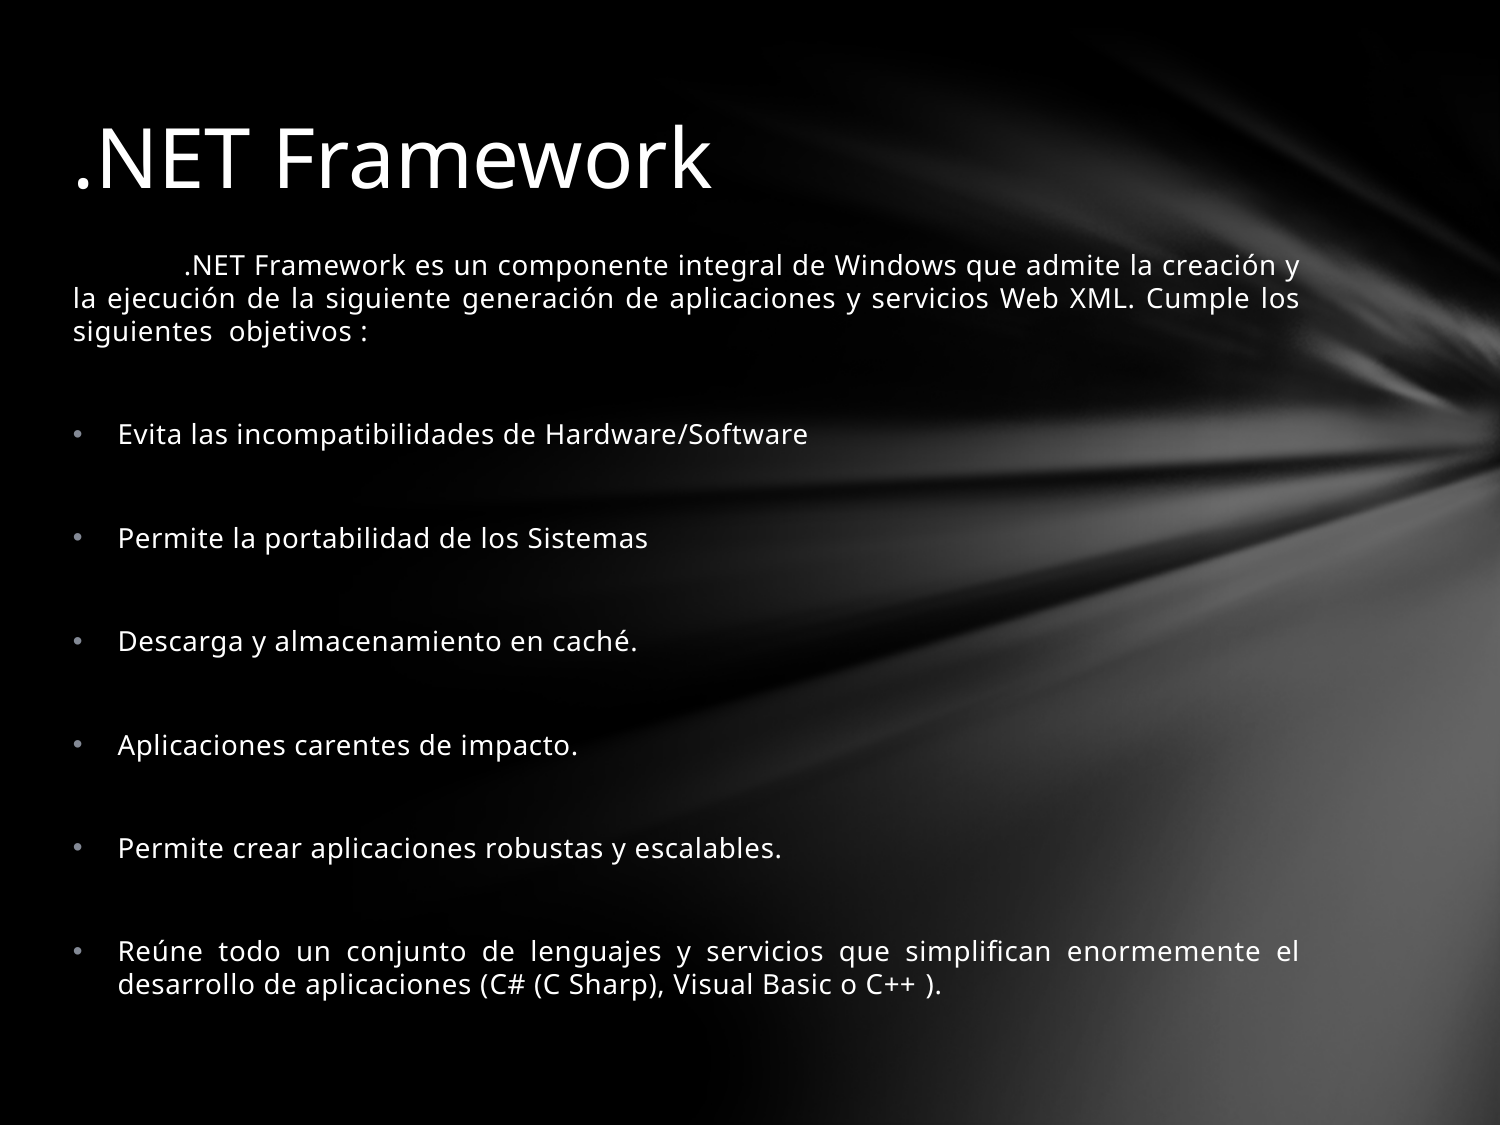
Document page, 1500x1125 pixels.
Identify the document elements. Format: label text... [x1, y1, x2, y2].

list .NET Framework es un componente integral de Windows que admite la creación y la ejecución de la siguiente generación de aplicaciones y servicios Web XML. Cumple los siguientes objetivos : Evita las incompatibilidades de Hardware/Software Permite la portabilidad de los Sistemas Descarga y almacenamiento en caché. Aplicaciones carentes de impacto. Permite crear aplicaciones robustas y escalables. Reúne todo un conjunto de lenguajes y servicios que simplifican enormemente el desarrollo de aplicaciones (C# (C Sharp), Visual Basic o C++ ). [57, 239, 1318, 1015]
title .NET Framework [57, 37, 1318, 213]
